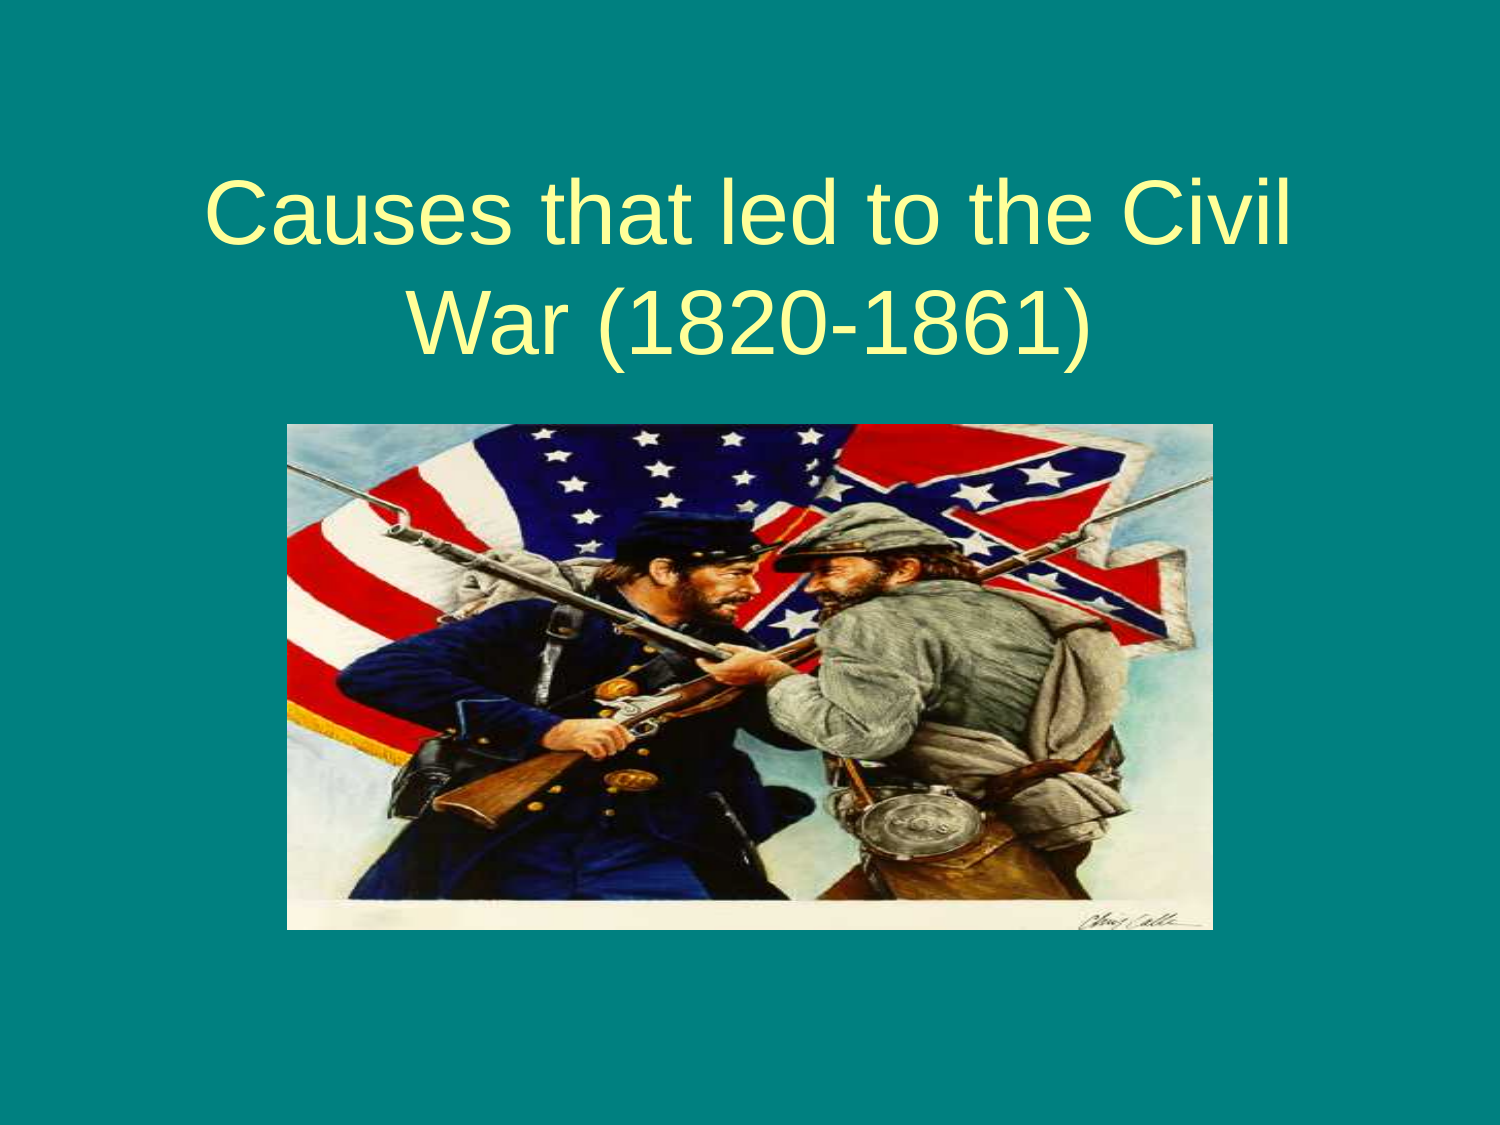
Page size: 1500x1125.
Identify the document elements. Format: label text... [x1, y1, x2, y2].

title Causes that led to the Civil War (1820-1861) [112, 99, 1388, 426]
picture [287, 424, 1213, 930]
